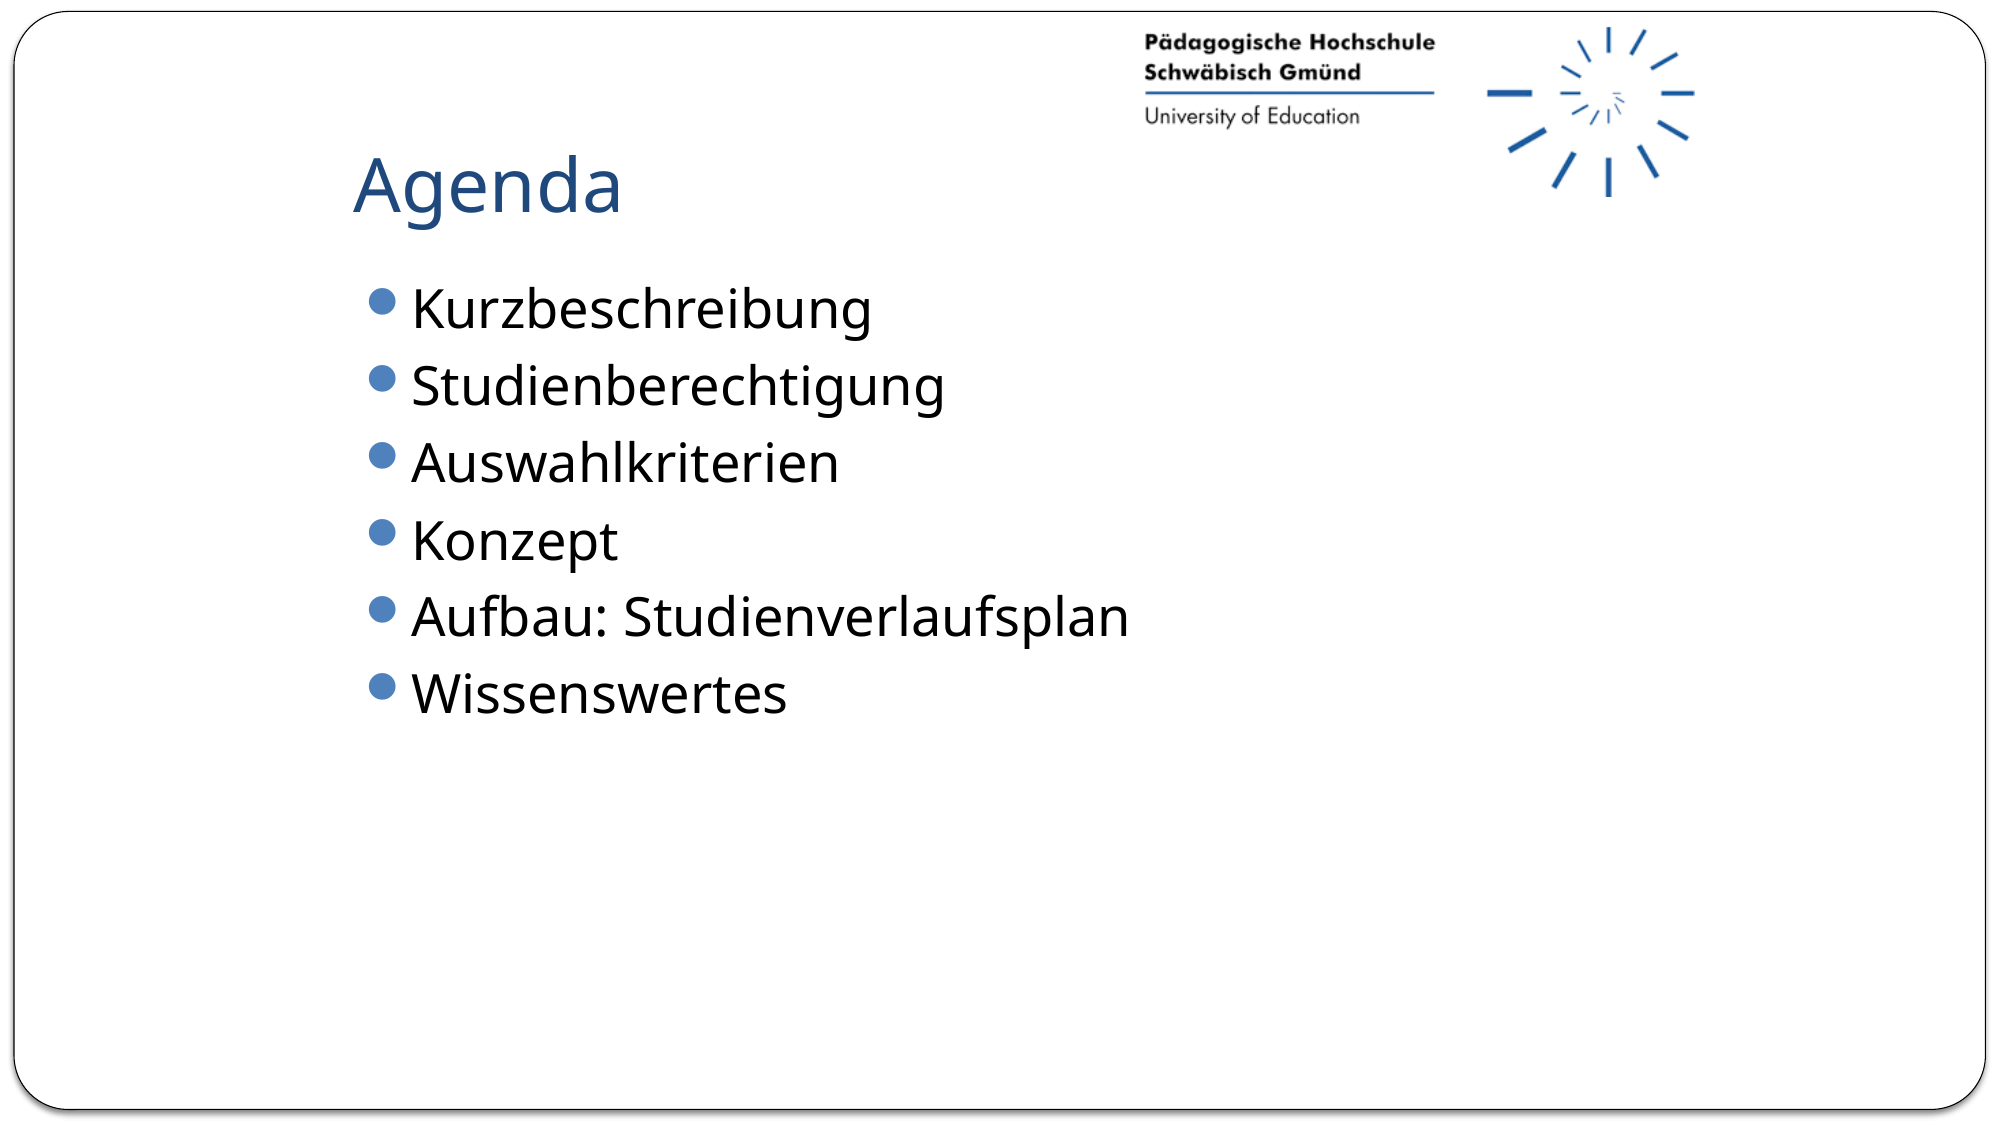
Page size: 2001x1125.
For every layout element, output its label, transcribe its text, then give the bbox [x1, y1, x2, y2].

picture [1144, 26, 1695, 197]
title Agenda [338, 54, 1689, 243]
list Kurzbeschreibung Studienberechtigung Auswahlkriterien Konzept Aufbau: Studienverlaufsplan Wissenswertes [350, 267, 1626, 1018]
